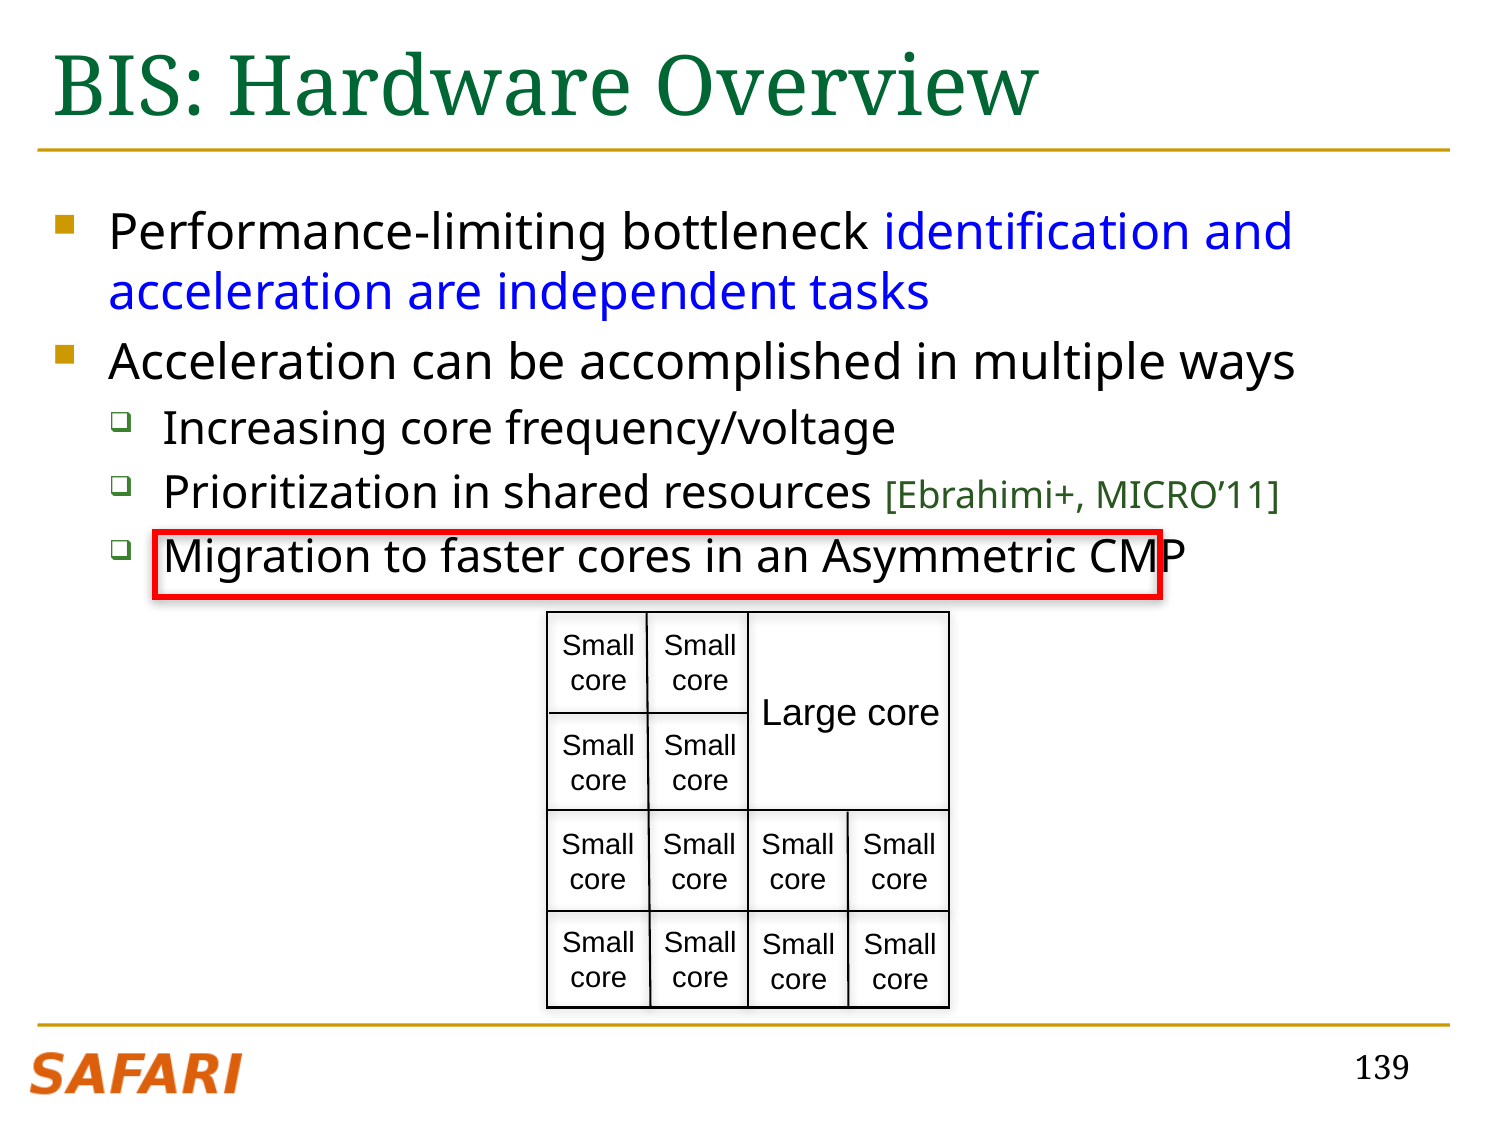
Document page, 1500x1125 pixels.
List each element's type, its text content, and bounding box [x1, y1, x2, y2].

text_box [545, 612, 957, 1008]
text_box [154, 531, 1160, 597]
picture [28, 1042, 250, 1107]
list Performance-limiting bottleneck identification and acceleration are independent tasks Acceleration can be accomplished in multiple ways Increasing core frequency/voltage Prioritization in shared resources [Ebrahimi+, MICRO’11] Migration to faster cores in an Asymmetric CMP [37, 191, 1450, 613]
title BIS: Hardware Overview [37, 24, 1450, 149]
slide_number 139 [1074, 1023, 1426, 1100]
